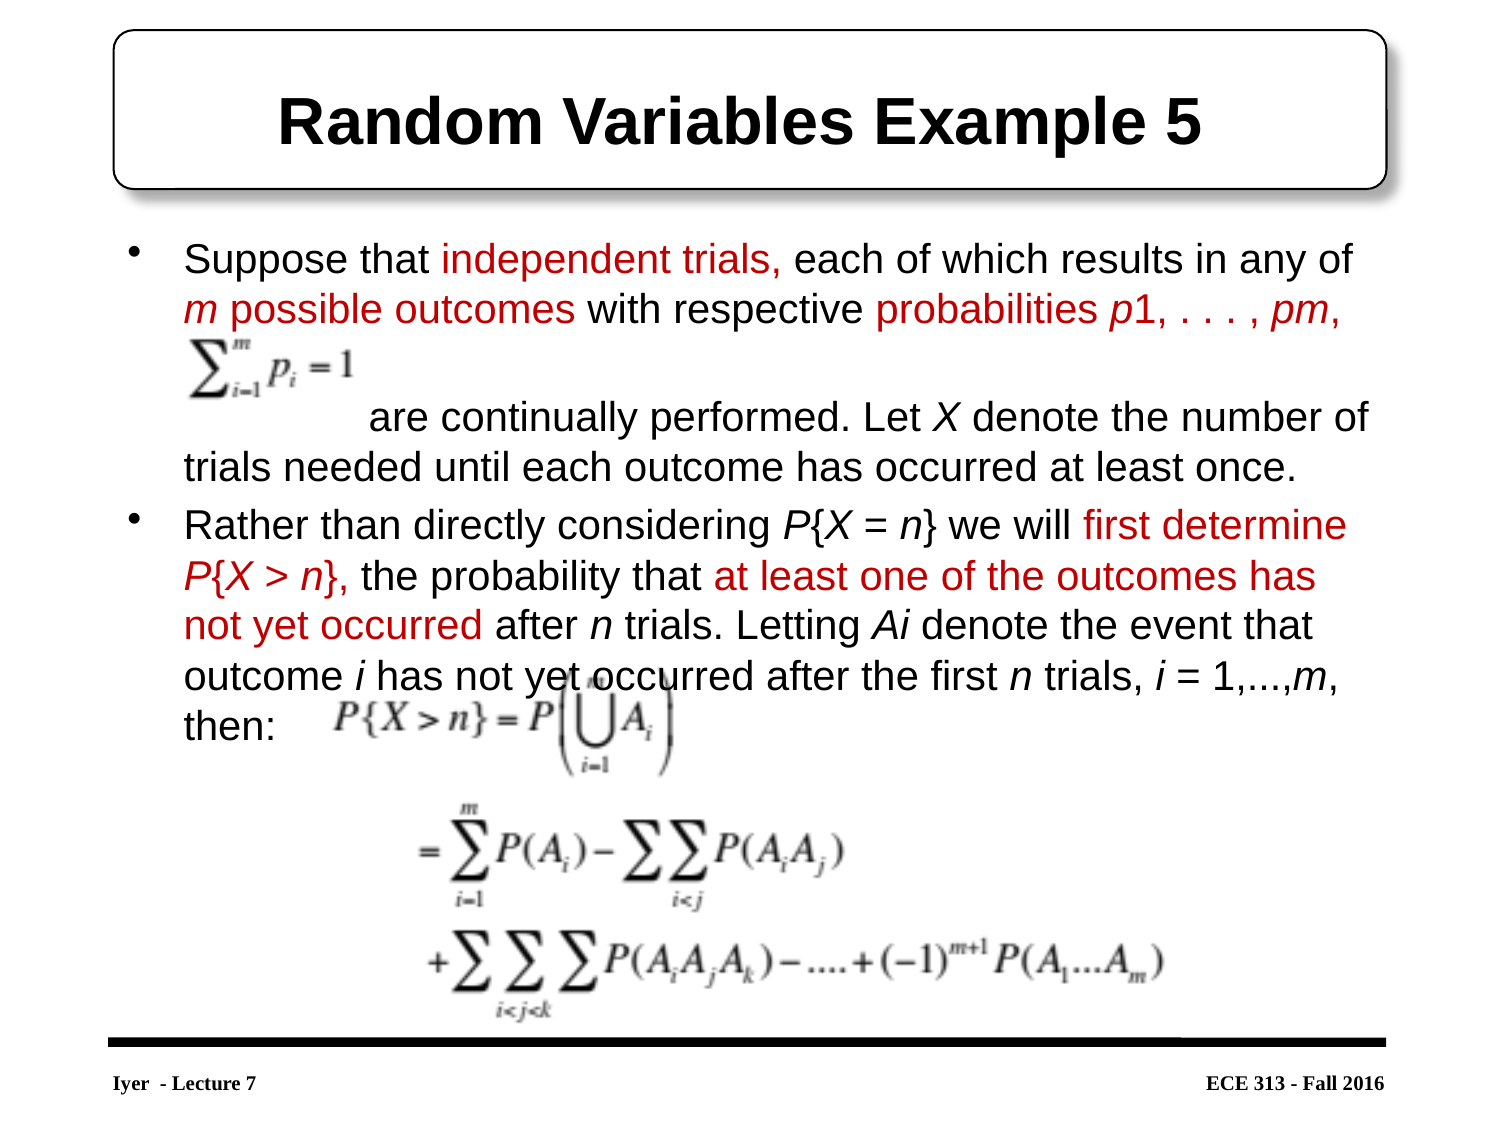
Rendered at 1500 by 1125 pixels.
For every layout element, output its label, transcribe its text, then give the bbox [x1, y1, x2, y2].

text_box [182, 324, 360, 403]
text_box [327, 660, 1171, 1079]
title Random Variables Example 5 [112, 26, 1388, 209]
list Suppose that independent trials, each of which results in any of m possible outcomes with respective probabilities p1, . . . , pm, are continually performed. Let X denote the number of trials needed until each outcome has occurred at least once. Rather than directly considering P{X = n} we will first determine P{X > n}, the probability that at least one of the outcomes has not yet occurred after n trials. Letting Ai denote the event that outcome i has not yet occurred after the first n trials, i = 1,...,m, then: [112, 224, 1388, 992]
